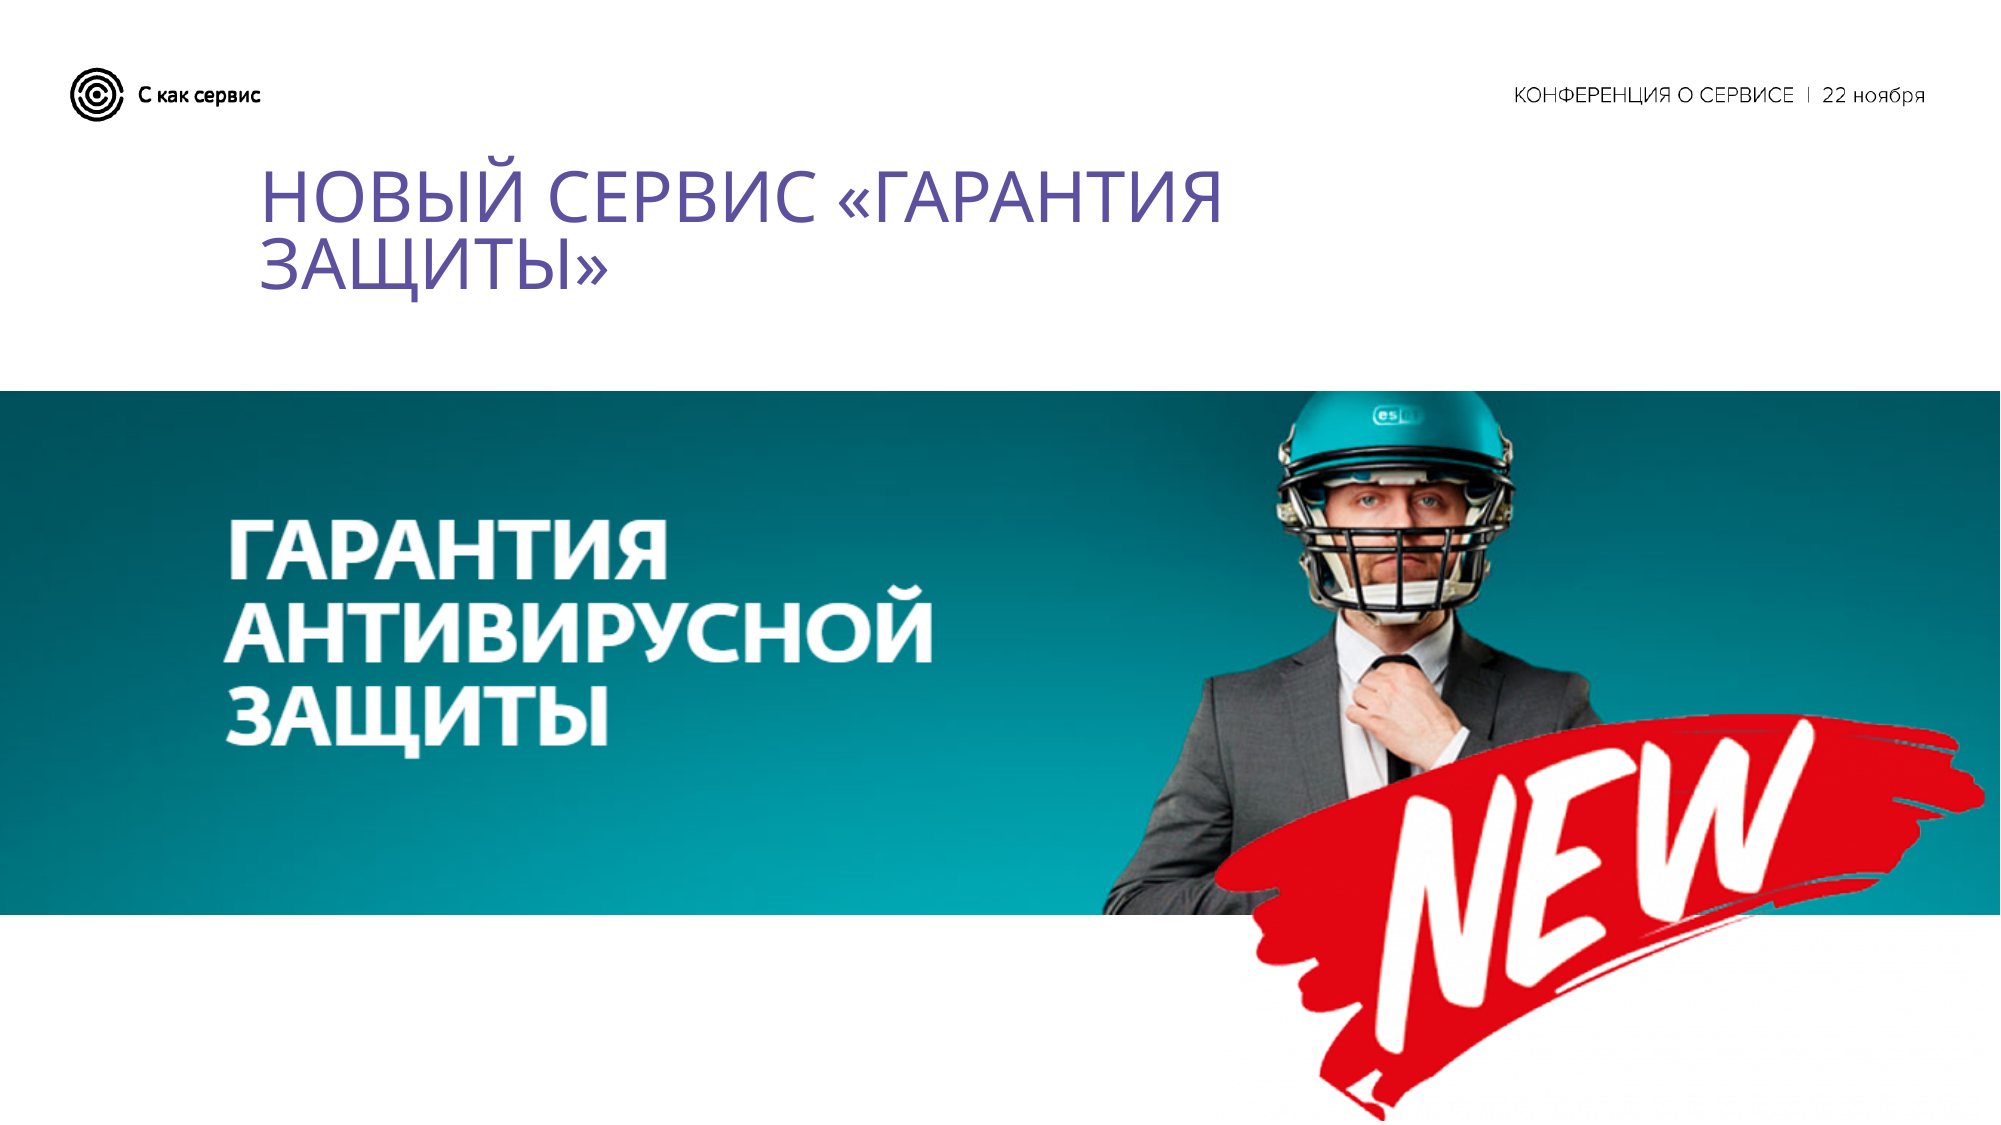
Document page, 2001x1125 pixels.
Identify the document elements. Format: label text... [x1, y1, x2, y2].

picture [0, 0, 2001, 1125]
title НОВЫЙ СЕРВИС «ГАРАНТИЯ ЗАЩИТЫ» [244, 162, 1305, 324]
